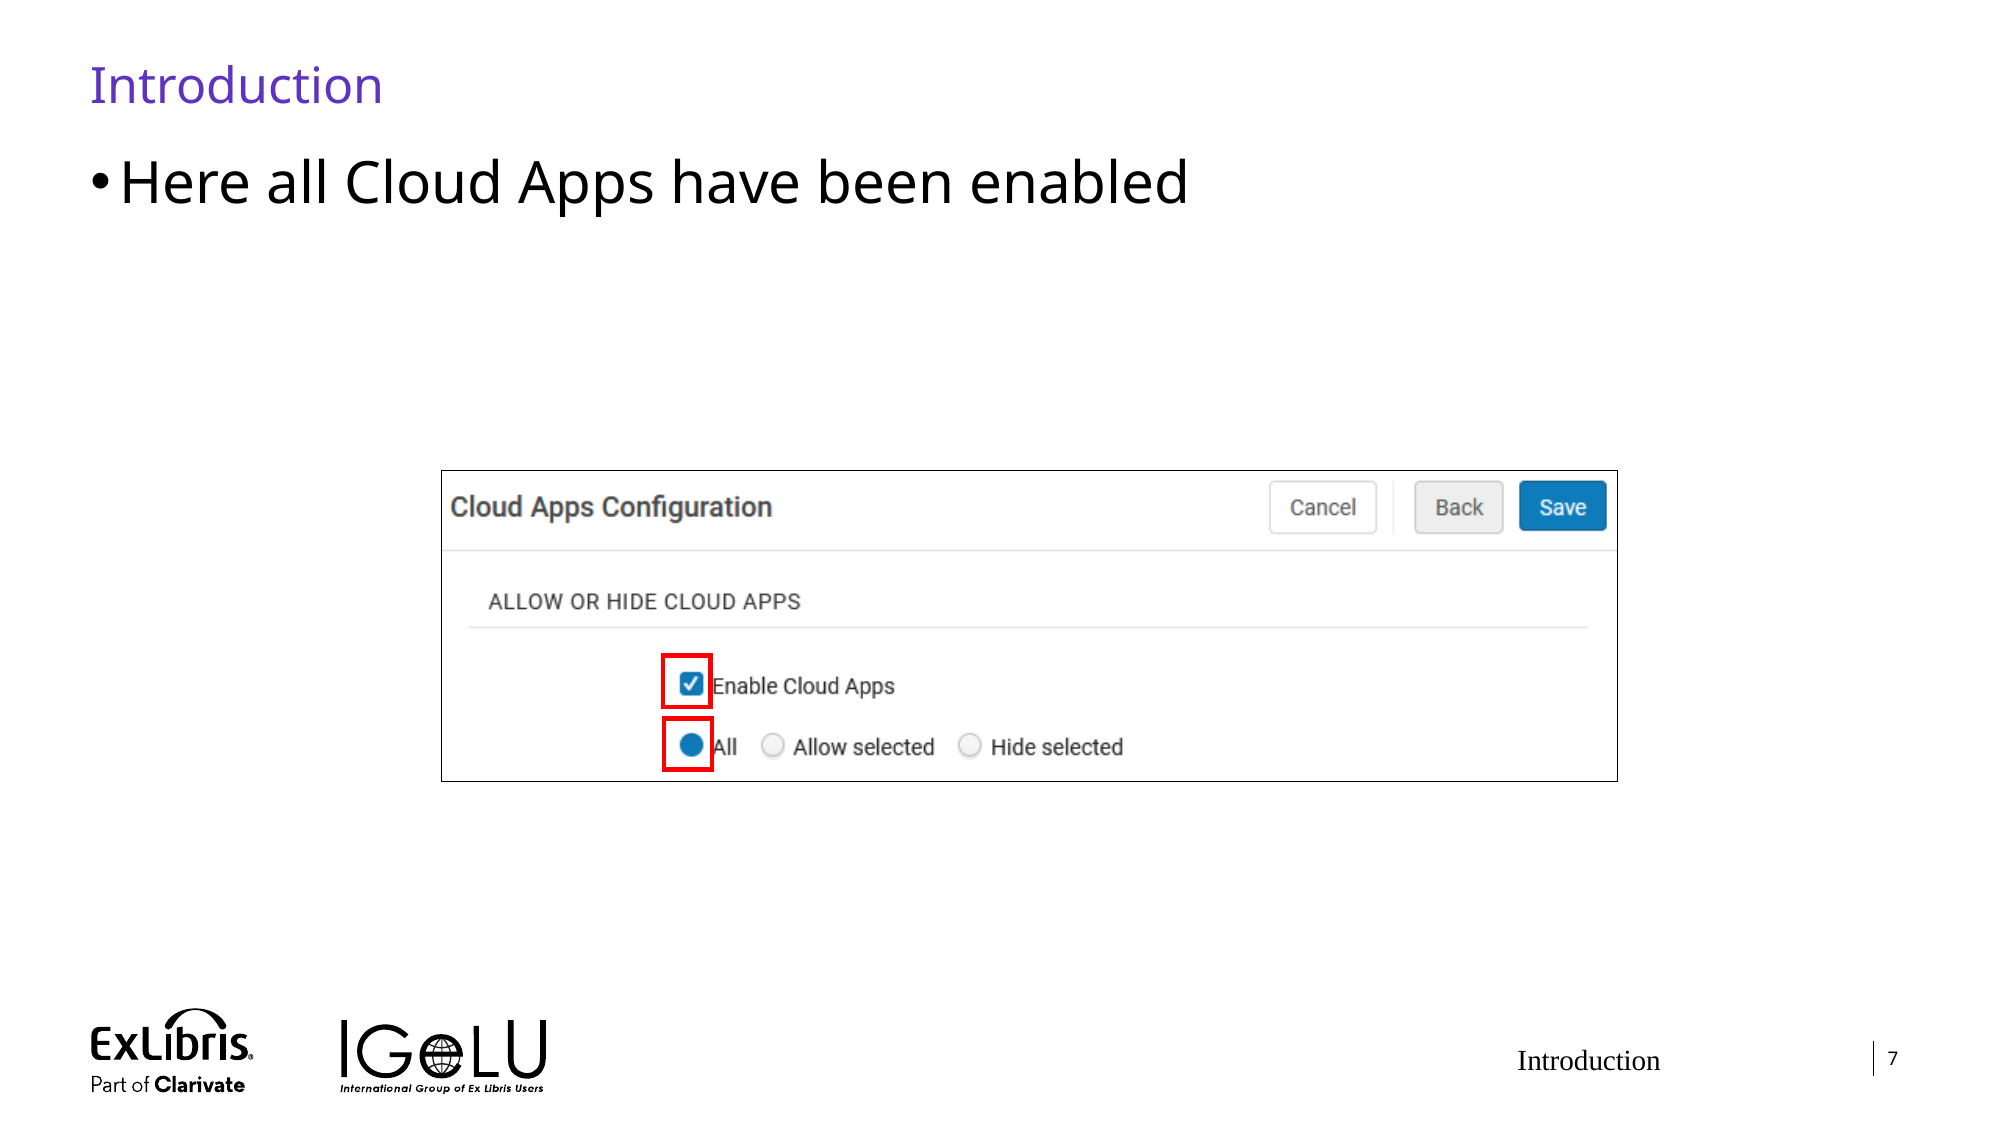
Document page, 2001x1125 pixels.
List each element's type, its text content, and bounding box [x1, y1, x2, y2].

footer Introduction [1318, 1041, 1860, 1077]
list Here all Cloud Apps have been enabled [90, 144, 1923, 275]
slide_number 7 [1887, 1041, 1923, 1077]
title Introduction [90, 60, 1449, 102]
picture [441, 470, 1619, 782]
